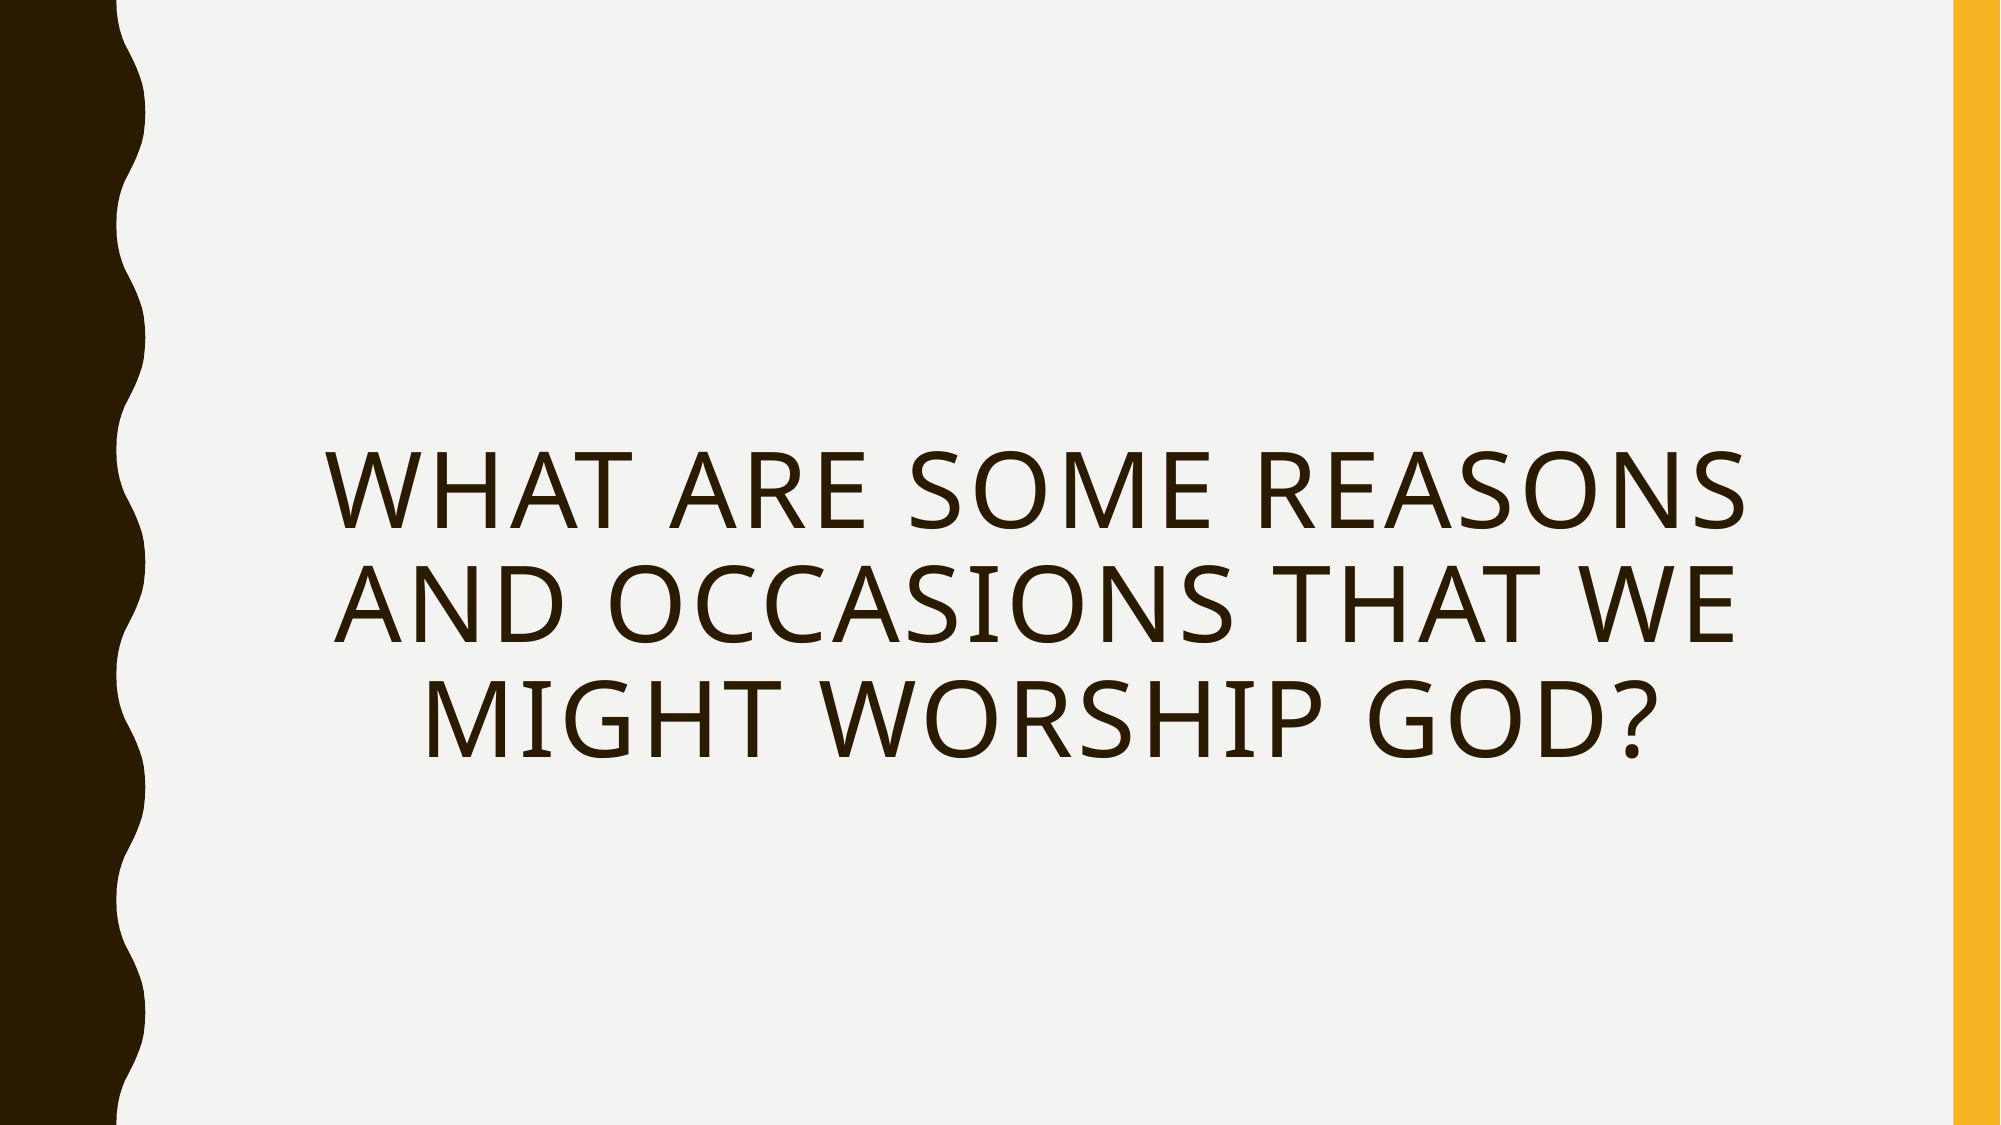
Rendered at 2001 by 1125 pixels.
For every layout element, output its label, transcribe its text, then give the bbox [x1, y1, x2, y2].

title What are some reasons and occasions that we might worship god? [205, 428, 1875, 888]
